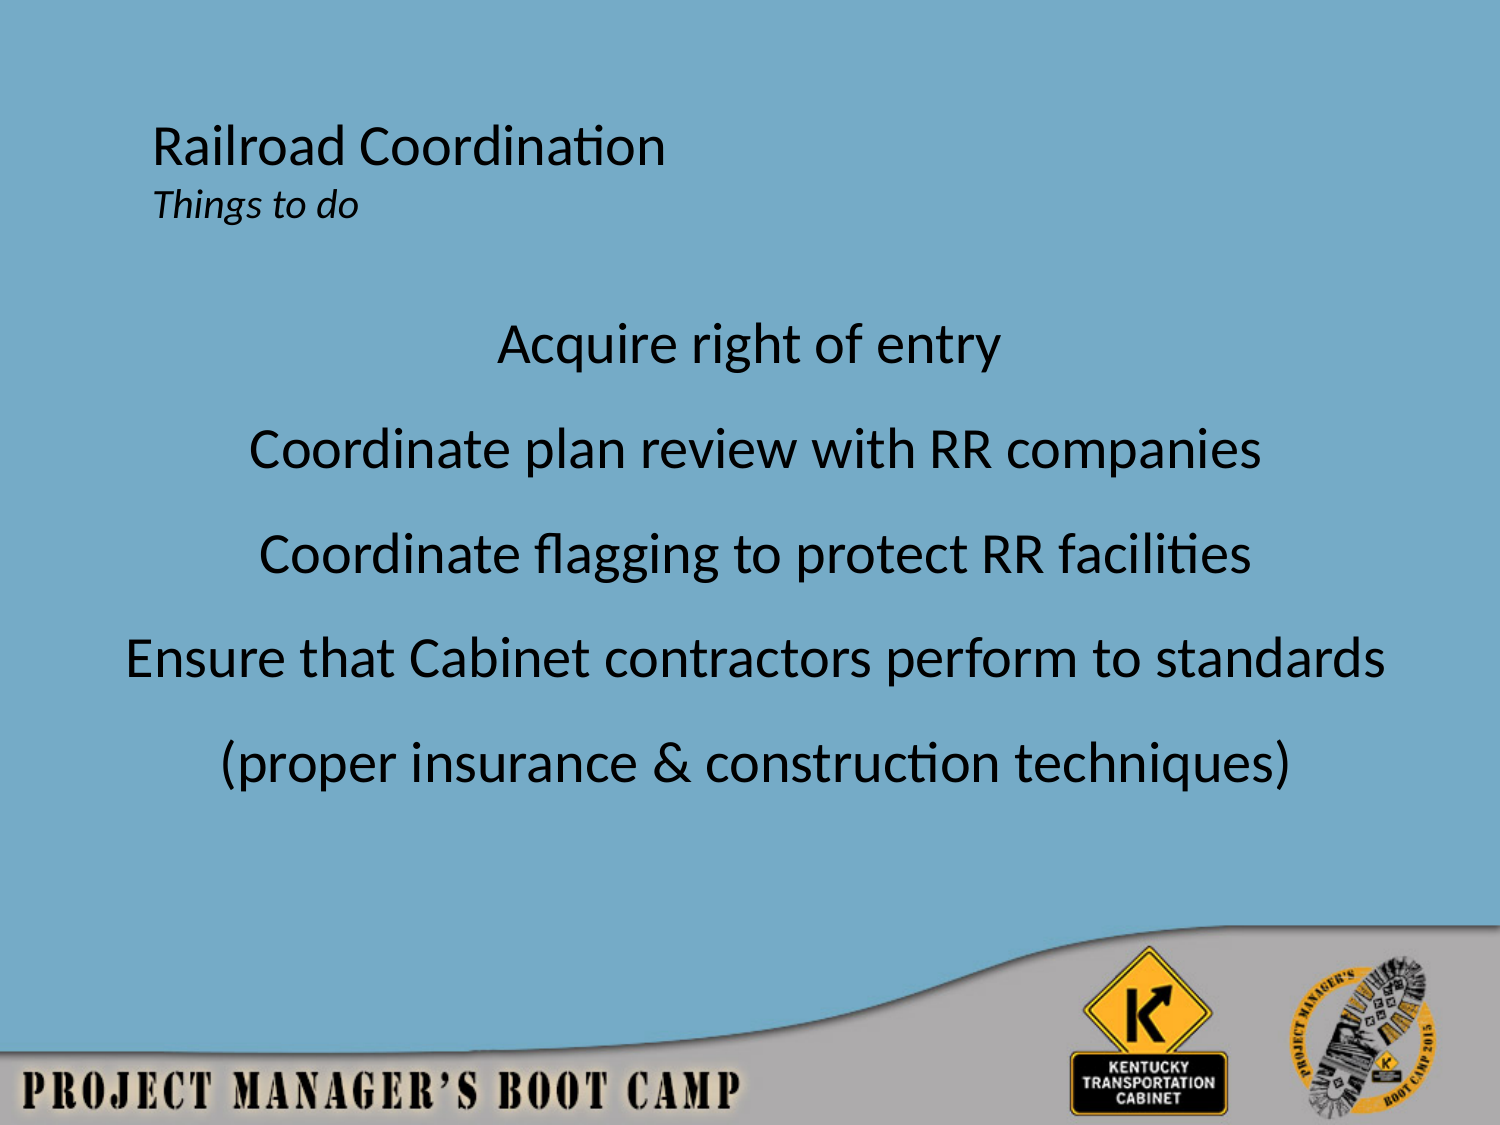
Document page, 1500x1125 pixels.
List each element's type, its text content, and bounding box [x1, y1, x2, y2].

picture [0, 0, 1500, 1125]
text_box Railroad Coordination Things to do [137, 99, 1413, 235]
text_box Acquire right of entry Coordinate plan review with RR companies Coordinate flagging to protect RR facilities Ensure that Cabinet contractors perform to standards (proper insurance & construction techniques) [99, 262, 1413, 802]
